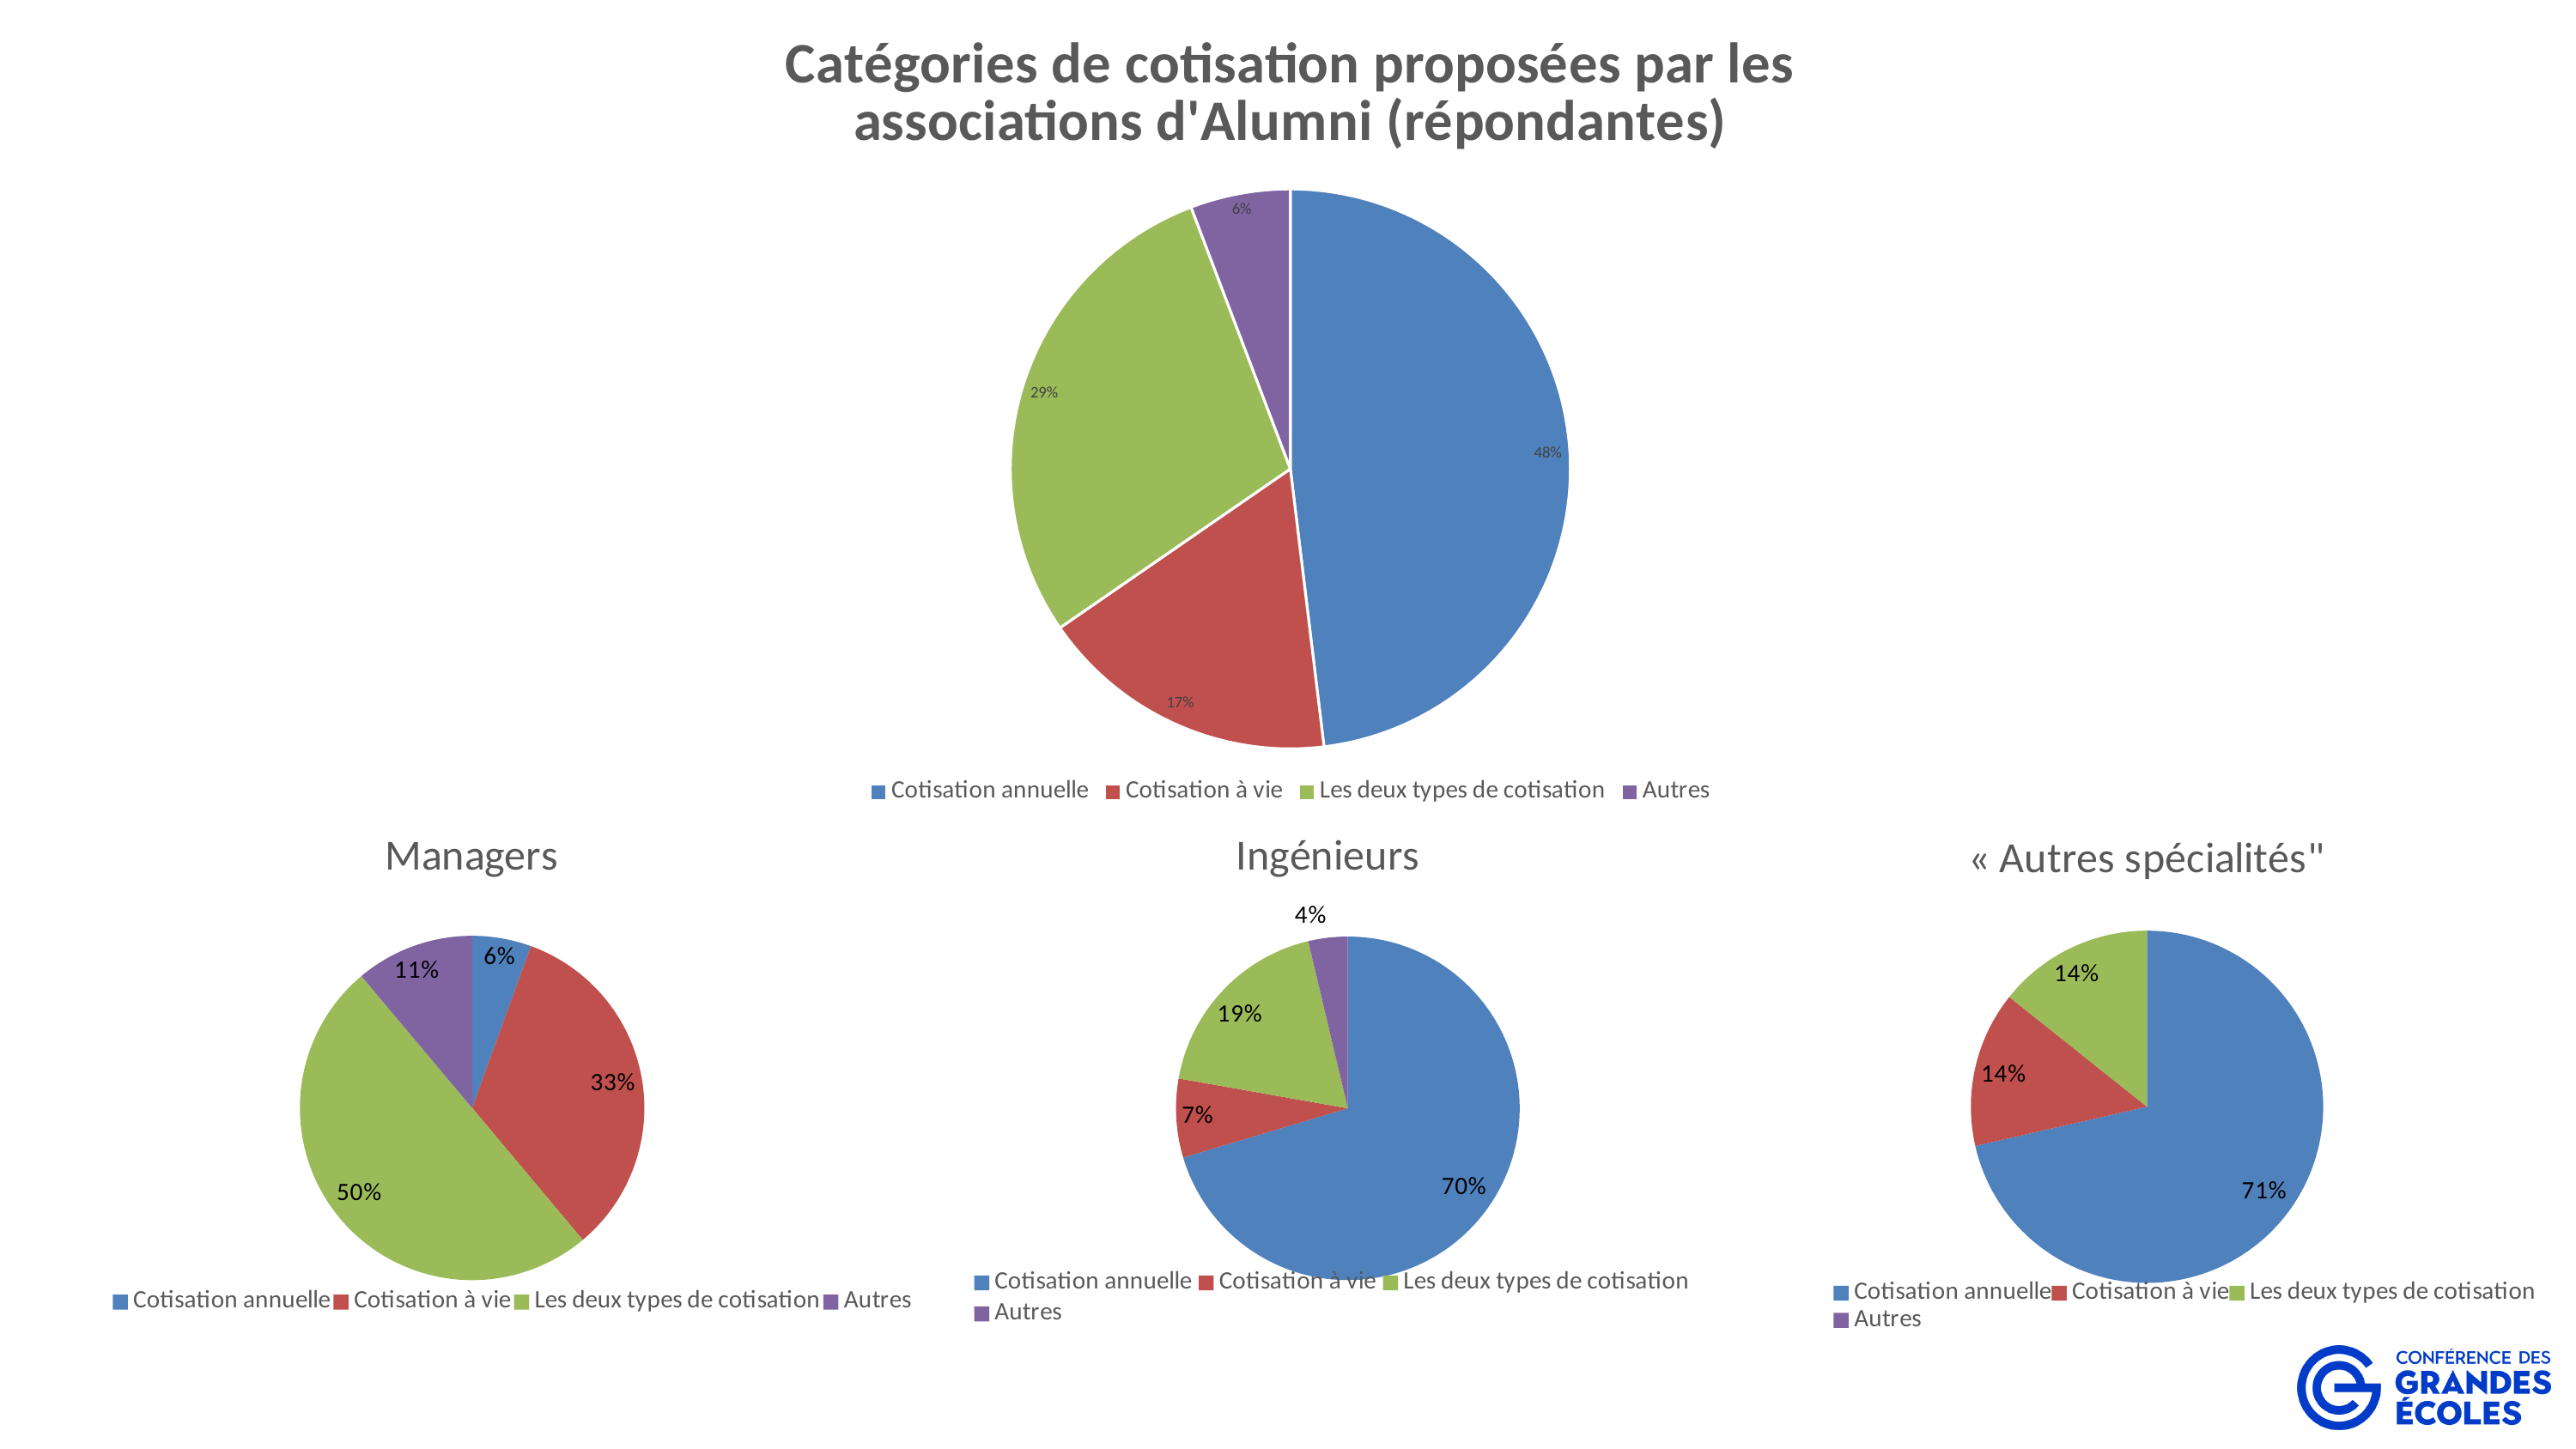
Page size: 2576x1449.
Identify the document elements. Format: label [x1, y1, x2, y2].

picture [2296, 1345, 2552, 1430]
chart [0, 0, 2576, 1339]
